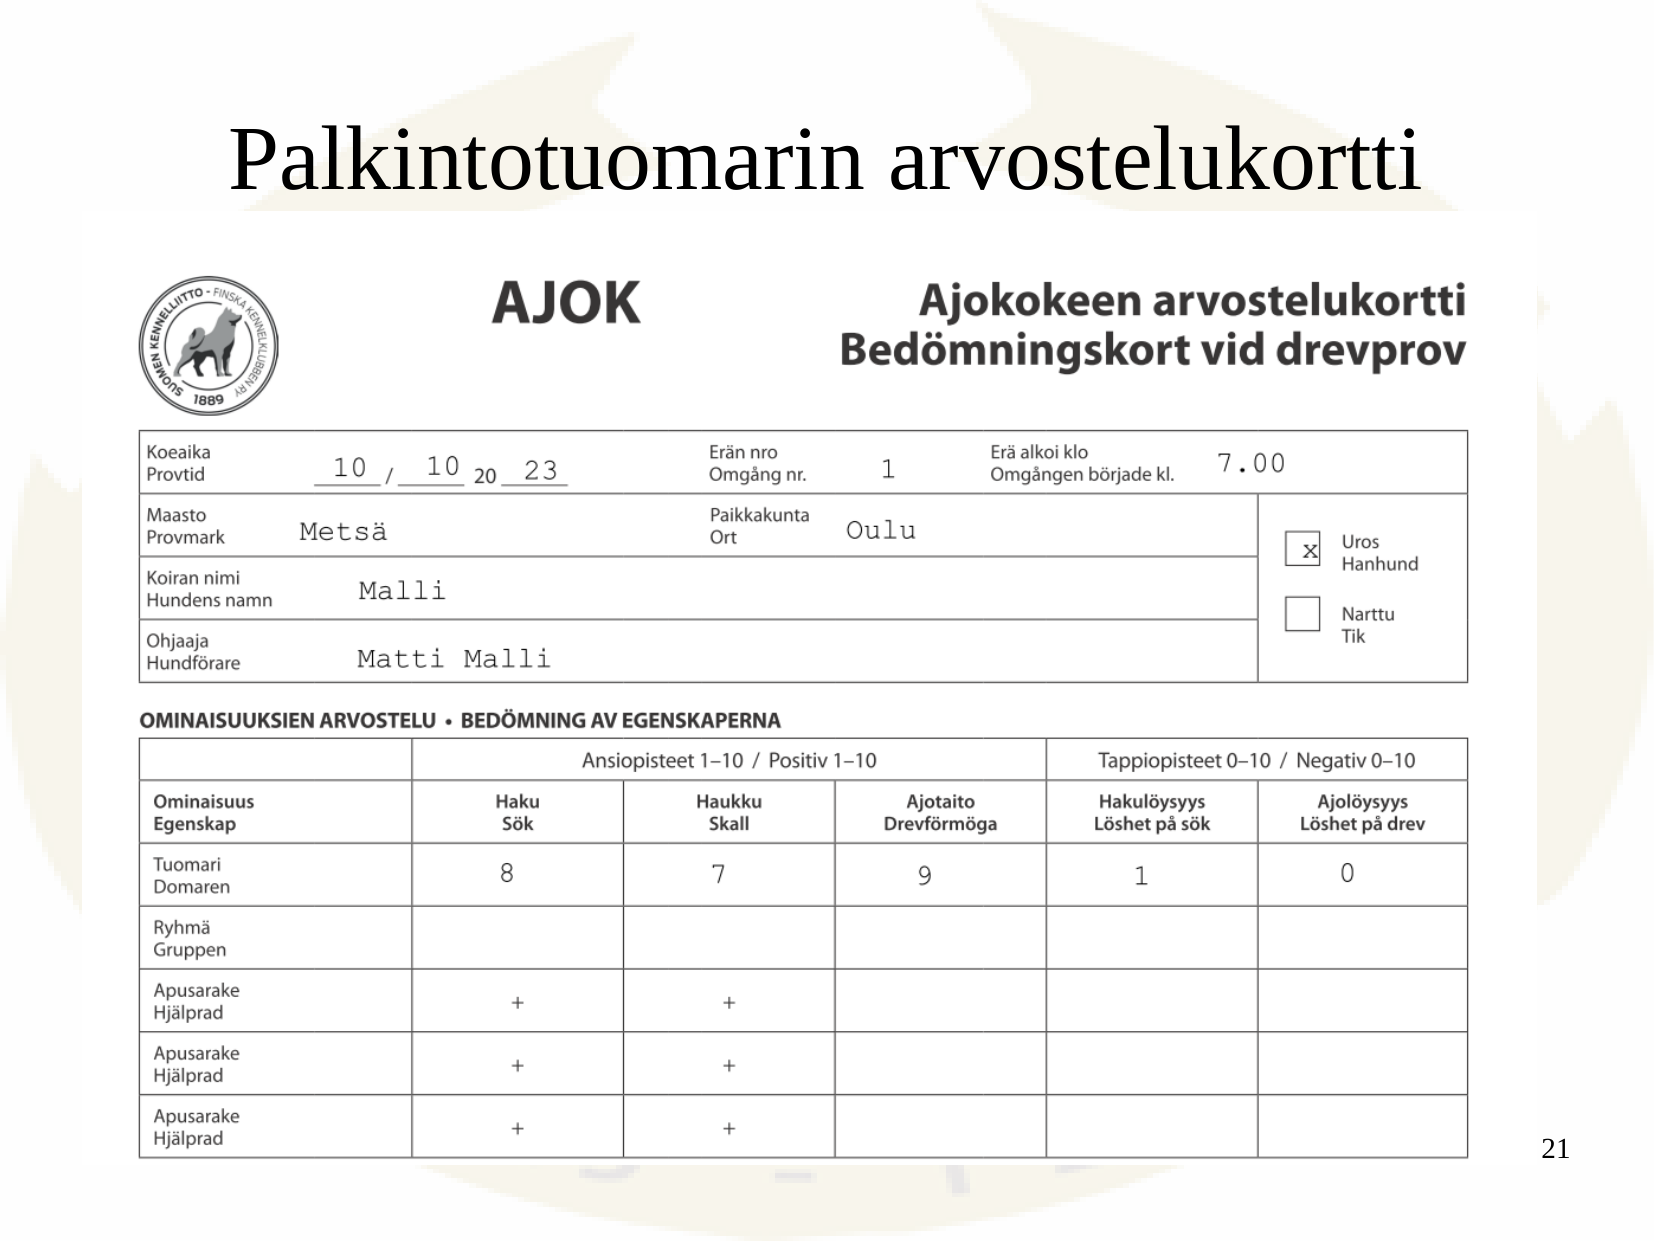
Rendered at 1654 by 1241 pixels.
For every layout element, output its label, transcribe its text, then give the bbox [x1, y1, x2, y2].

slide_number 21 [1185, 1129, 1571, 1216]
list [82, 211, 1537, 1165]
title Palkintotuomarin arvostelukortti [82, 49, 1571, 257]
